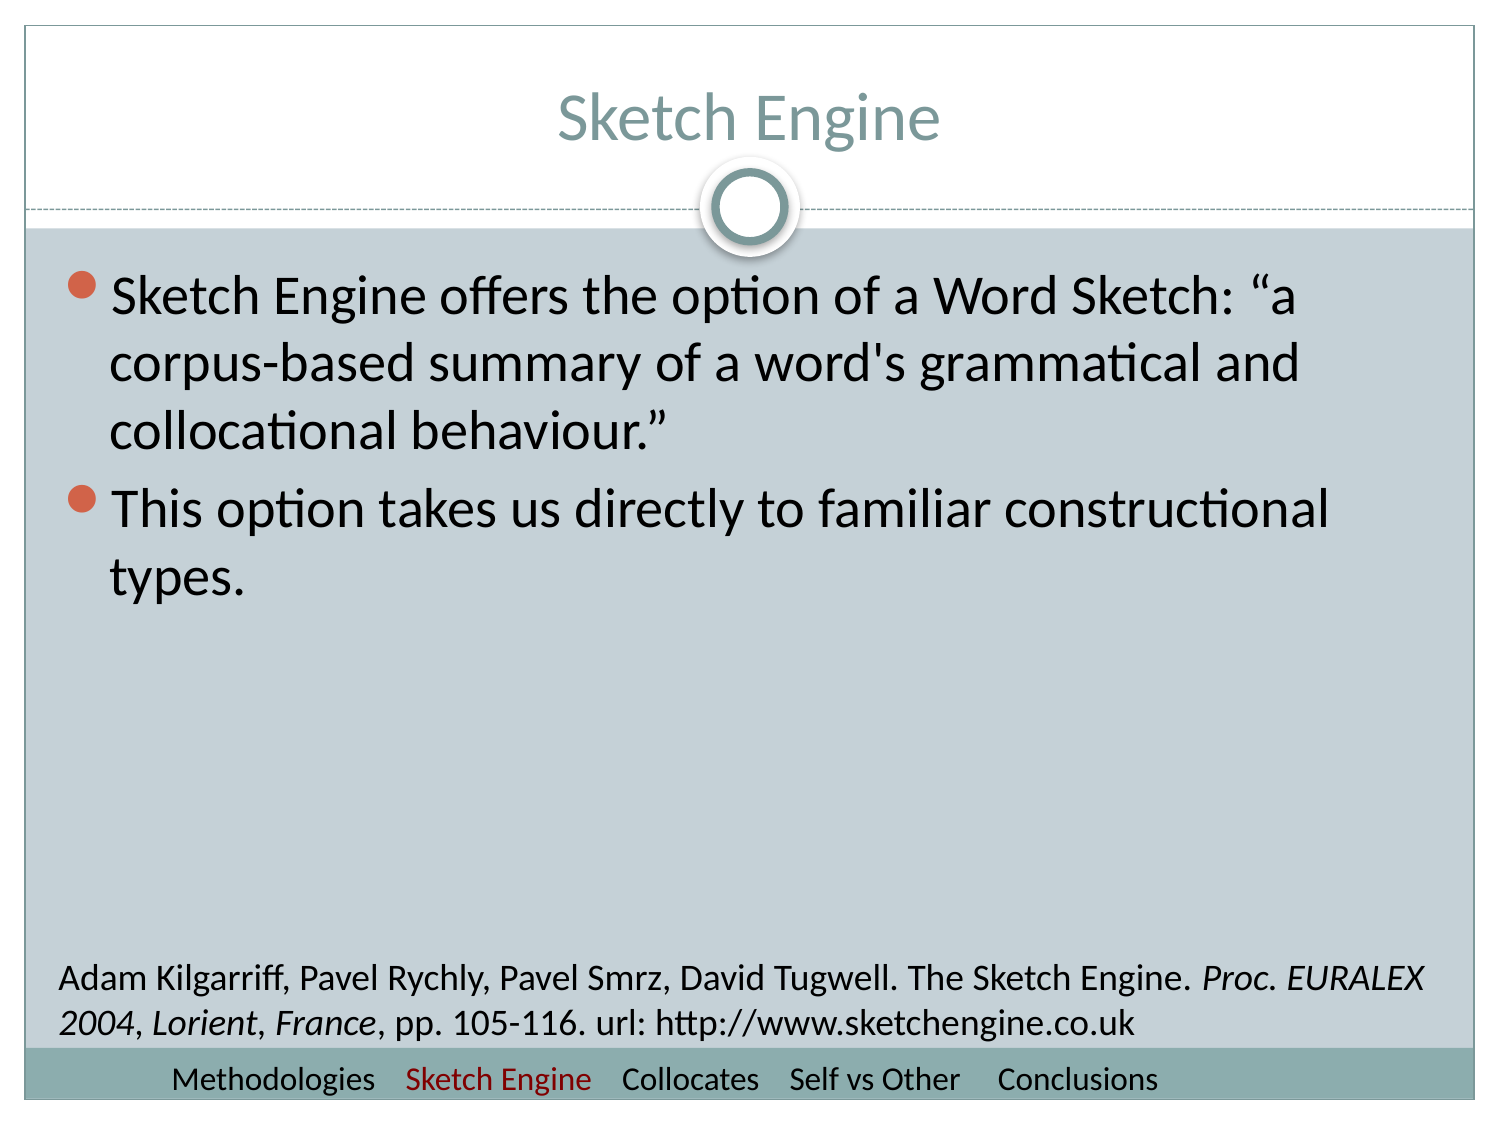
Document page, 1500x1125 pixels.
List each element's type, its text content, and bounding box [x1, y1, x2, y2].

text_box Methodologies Sketch Engine Collocates Self vs Other Conclusions [29, 1045, 1467, 1106]
list Sketch Engine offers the option of a Word Sketch: “a corpus-based summary of a word's grammatical and collocational behaviour.” This option takes us directly to familiar constructional types. [49, 250, 1445, 769]
text_box Adam Kilgarriff, Pavel Rychly, Pavel Smrz, David Tugwell. The Sketch Engine. Proc. EURALEX 2004, Lorient, France, pp. 105-116. url: http://www.sketchengine.co.uk [43, 945, 1479, 1050]
title Sketch Engine [49, 37, 1450, 162]
